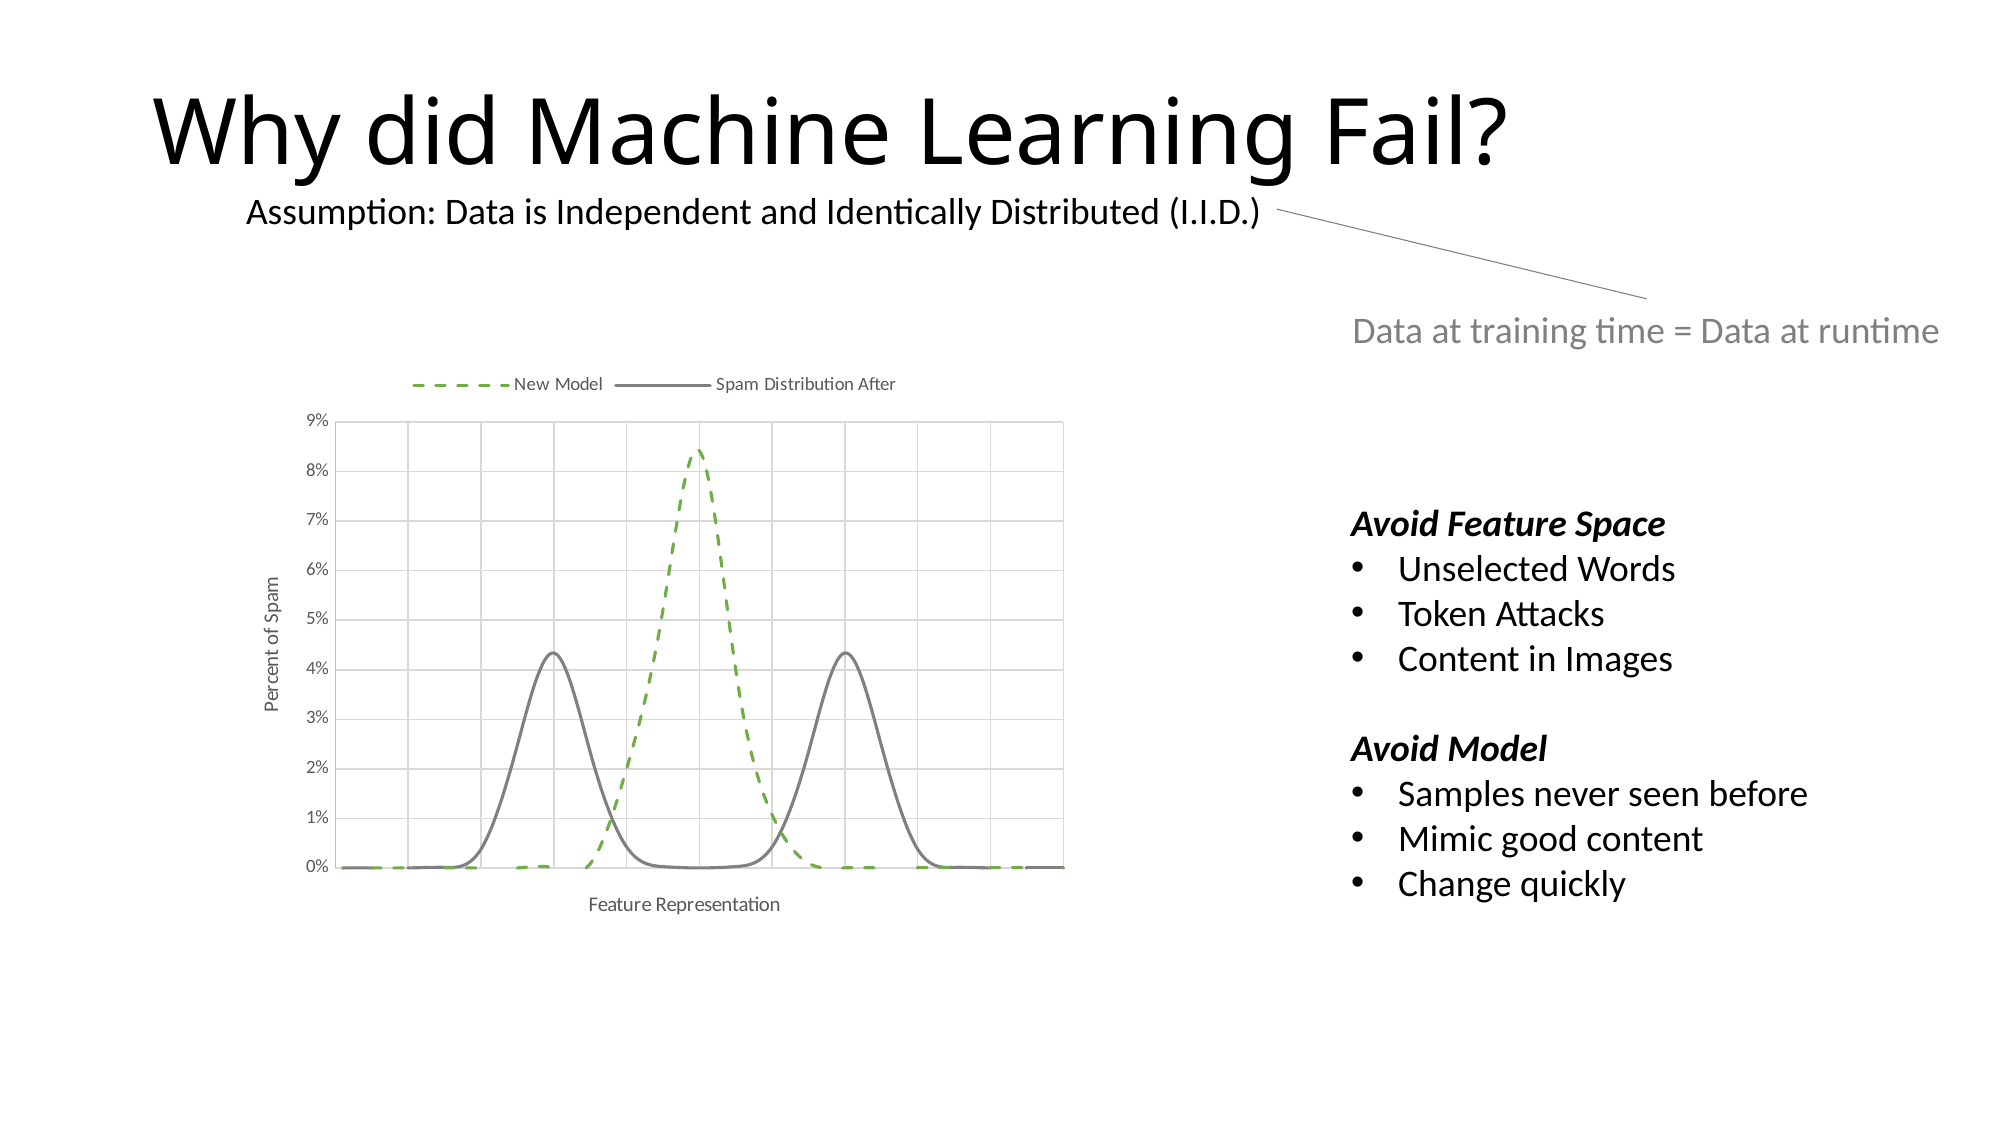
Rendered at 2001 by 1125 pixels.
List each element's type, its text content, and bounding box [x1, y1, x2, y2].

text_box Data at training time = Data at runtime [1337, 298, 1956, 359]
text_box Avoid Feature Space Unselected Words Token Attacks Content in Images Avoid Model Samples never seen before Mimic good content Change quickly [1336, 491, 1824, 911]
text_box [1278, 209, 1647, 299]
title Why did Machine Learning Fail? [137, 59, 1863, 210]
chart [229, 358, 1081, 947]
text_box Assumption: Data is Independent and Identically Distributed (I.I.D.) [231, 179, 1277, 239]
